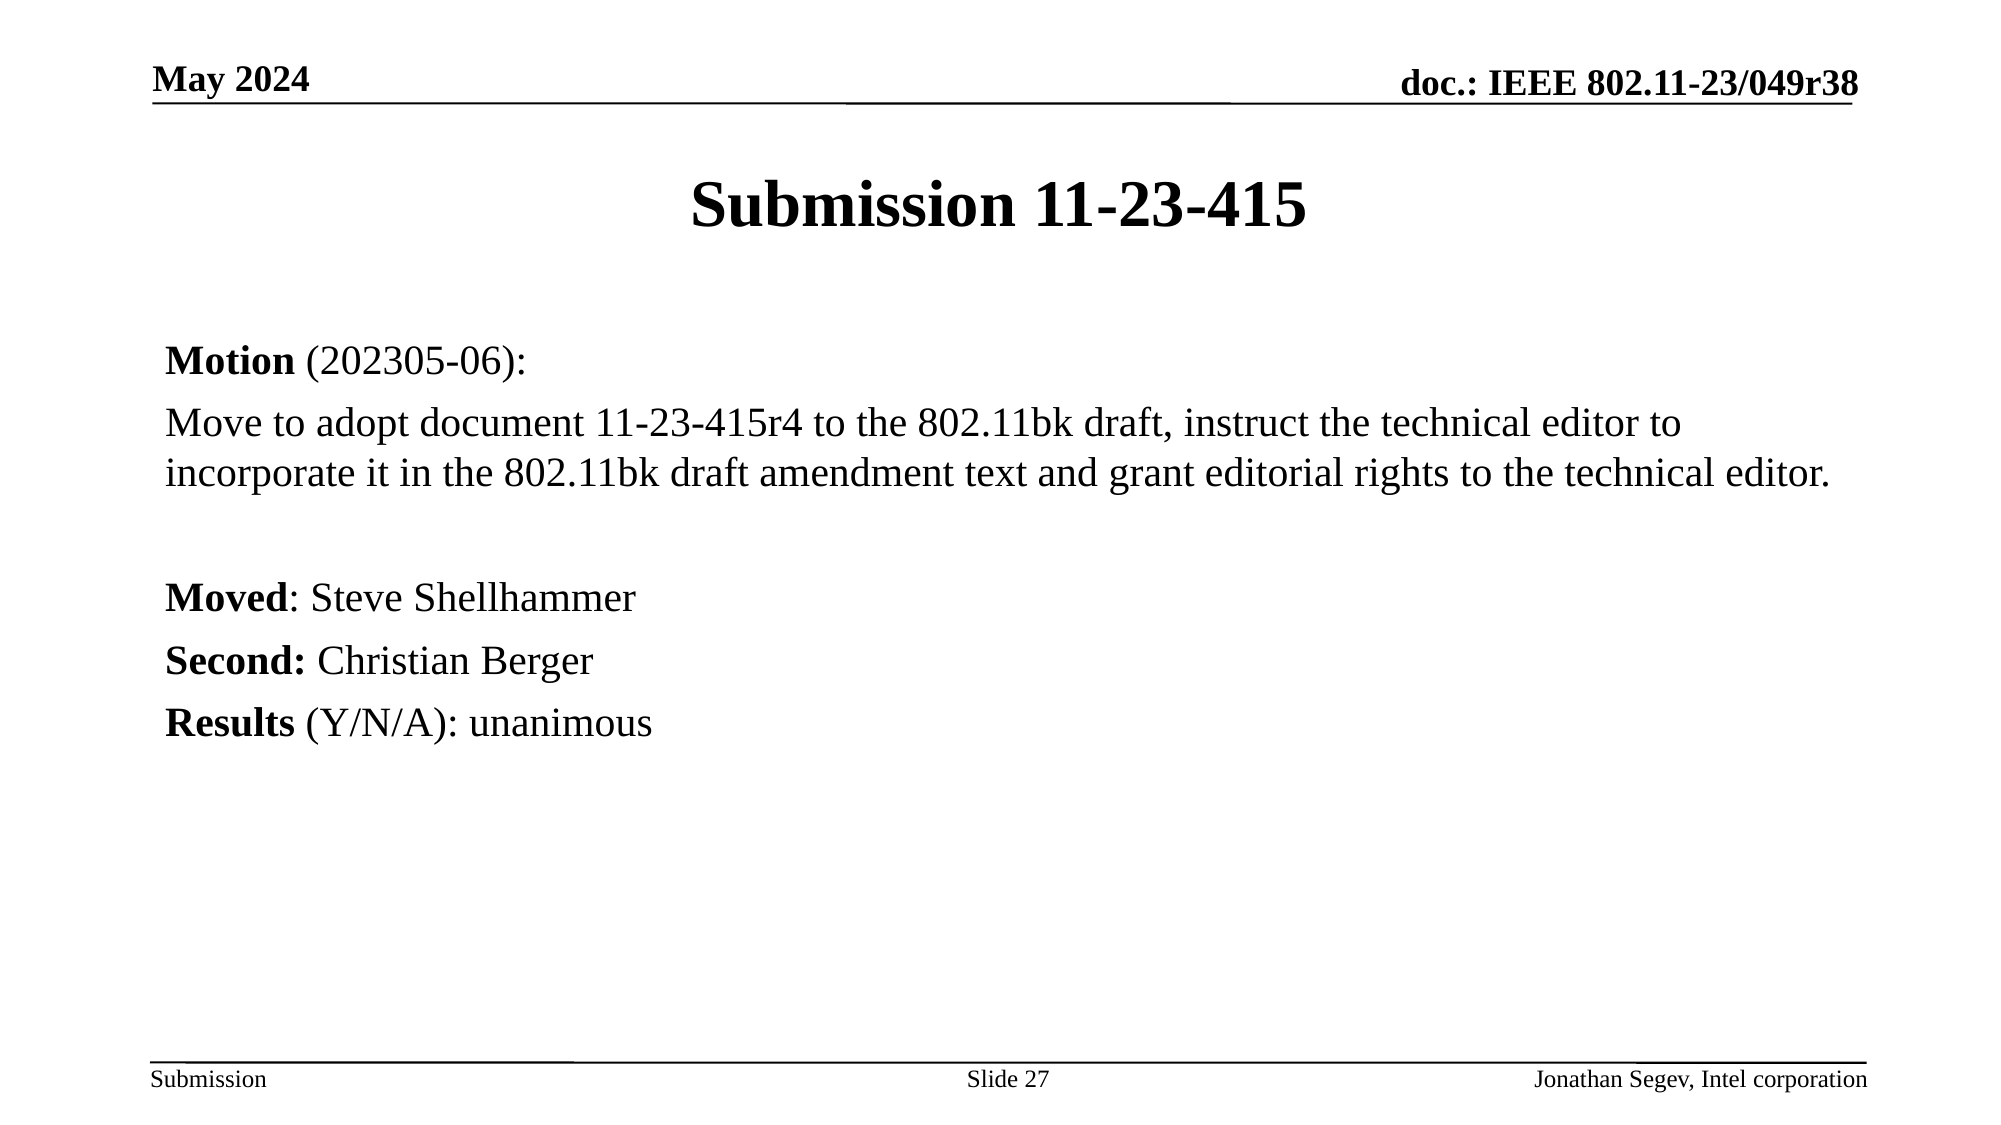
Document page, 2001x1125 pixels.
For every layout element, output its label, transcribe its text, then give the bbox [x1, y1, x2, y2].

footer Jonathan Segev, Intel corporation [1171, 1061, 1869, 1093]
slide_number Slide 27 [950, 1061, 1067, 1123]
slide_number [152, 54, 563, 100]
list Motion (202305-06): Move to adopt document 11-23-415r4 to the 802.11bk draft, instruct the technical editor to incorporate it in the 802.11bk draft amendment text and grant editorial rights to the technical editor. Moved: Steve Shellhammer Second: Christian Berger Results (Y/N/A): unanimous [149, 324, 1850, 1000]
title Submission 11-23-415 [149, 112, 1850, 288]
